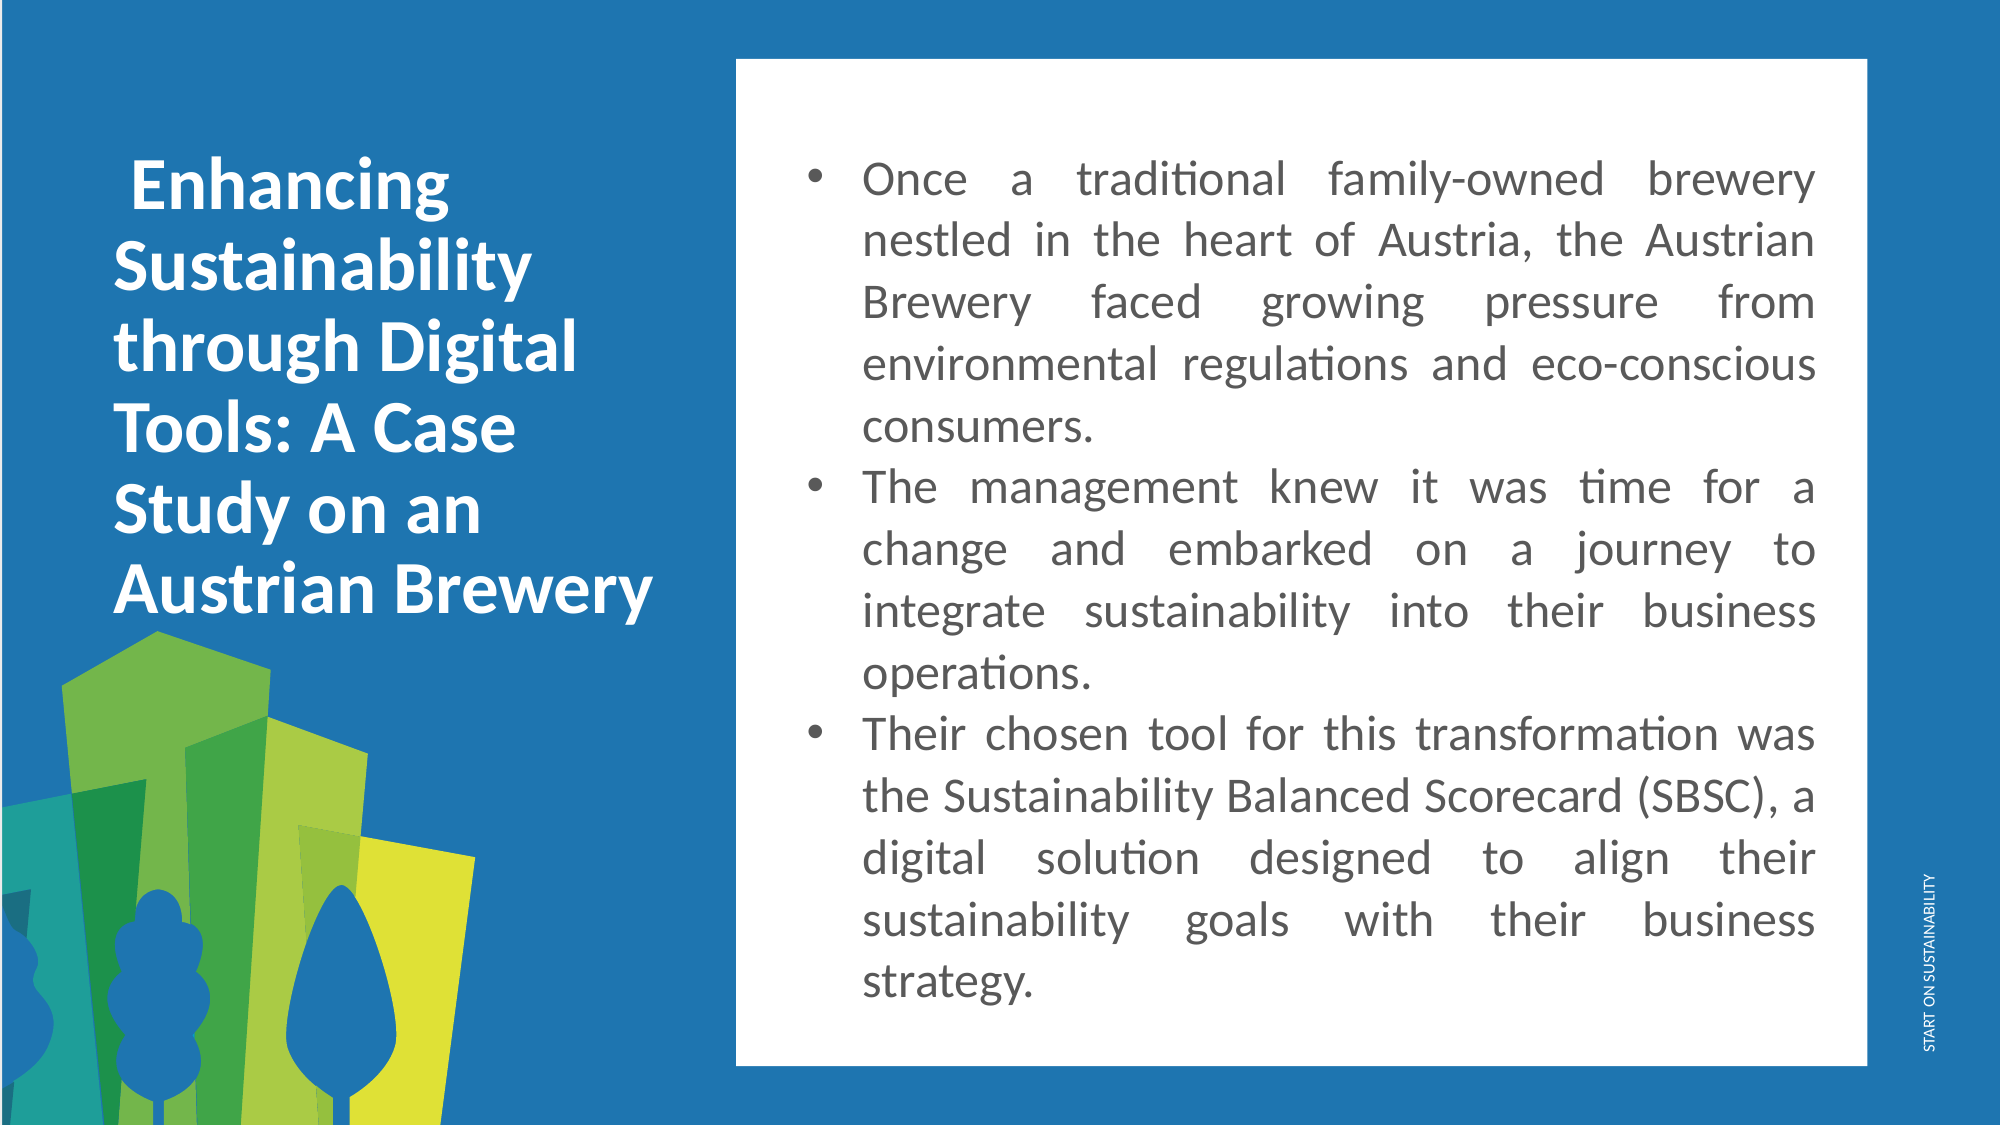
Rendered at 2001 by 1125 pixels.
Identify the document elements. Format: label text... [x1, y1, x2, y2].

list Enhancing Sustainability through Digital Tools: A Case Study on an Austrian Brewery [98, 137, 680, 754]
list Once a traditional family-owned brewery nestled in the heart of Austria, the Austrian Brewery faced growing pressure from environmental regulations and eco-conscious consumers. The management knew it was time for a change and embarked on a journey to integrate sustainability into their business operations. Their chosen tool for this transformation was the Sustainability Balanced Scorecard (SBSC), a digital solution designed to align their sustainability goals with their business strategy. [791, 135, 1832, 984]
